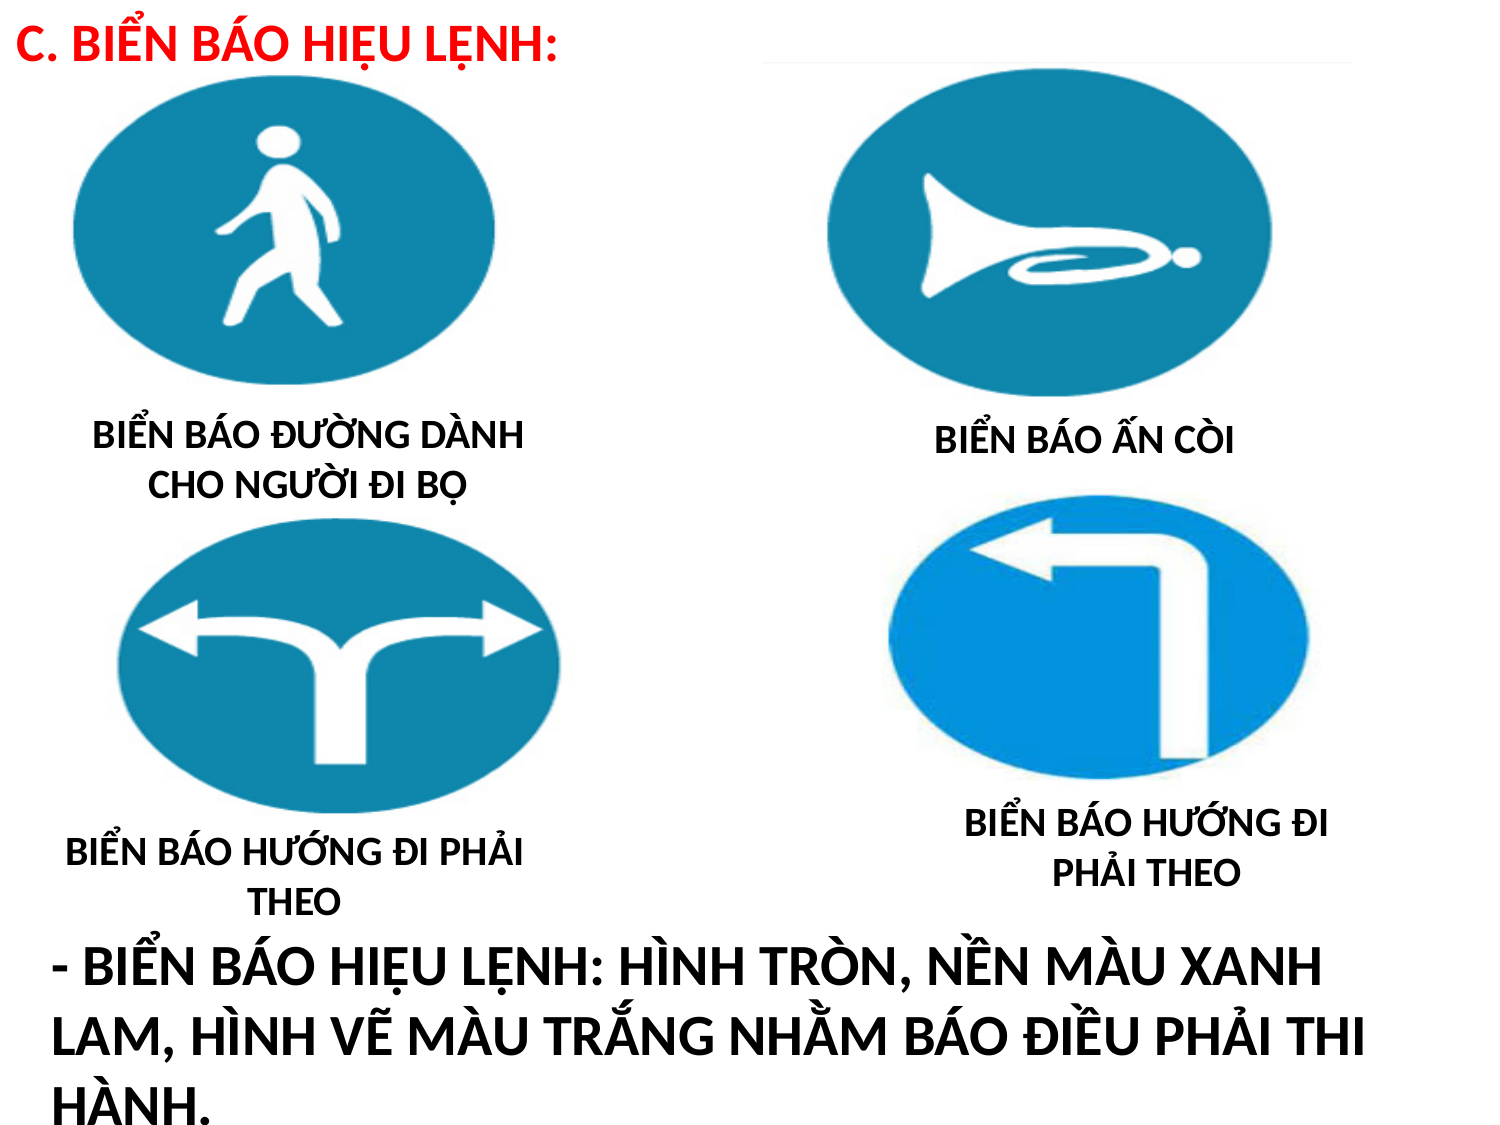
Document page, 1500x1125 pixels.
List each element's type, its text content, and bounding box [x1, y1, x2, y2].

text_box BIỂN BÁO ĐƯỜNG DÀNH CHO NGƯỜI ĐI BỘ [39, 399, 578, 514]
text_box BIỂN BÁO ẤN CÒI [768, 404, 1431, 470]
picture [0, 74, 567, 388]
text_box BIỂN BÁO HƯỚNG ĐI PHẢI THEO [924, 795, 1370, 849]
text_box BIỂN BÁO HƯỚNG ĐI PHẢI THEO [39, 826, 550, 849]
picture [39, 516, 640, 818]
text_box C. BIỂN BÁO HIỆU LỆNH: [1, 0, 576, 80]
text_box - BIỂN BÁO HIỆU LỆNH: HÌNH TRÒN, NỀN MÀU XANH LAM, HÌNH VẼ MÀU TRẮNG NHẰM BÁO ĐIỀU PHẢI THI HÀNH. [36, 849, 1424, 1125]
picture [762, 62, 1352, 400]
picture [829, 487, 1370, 788]
